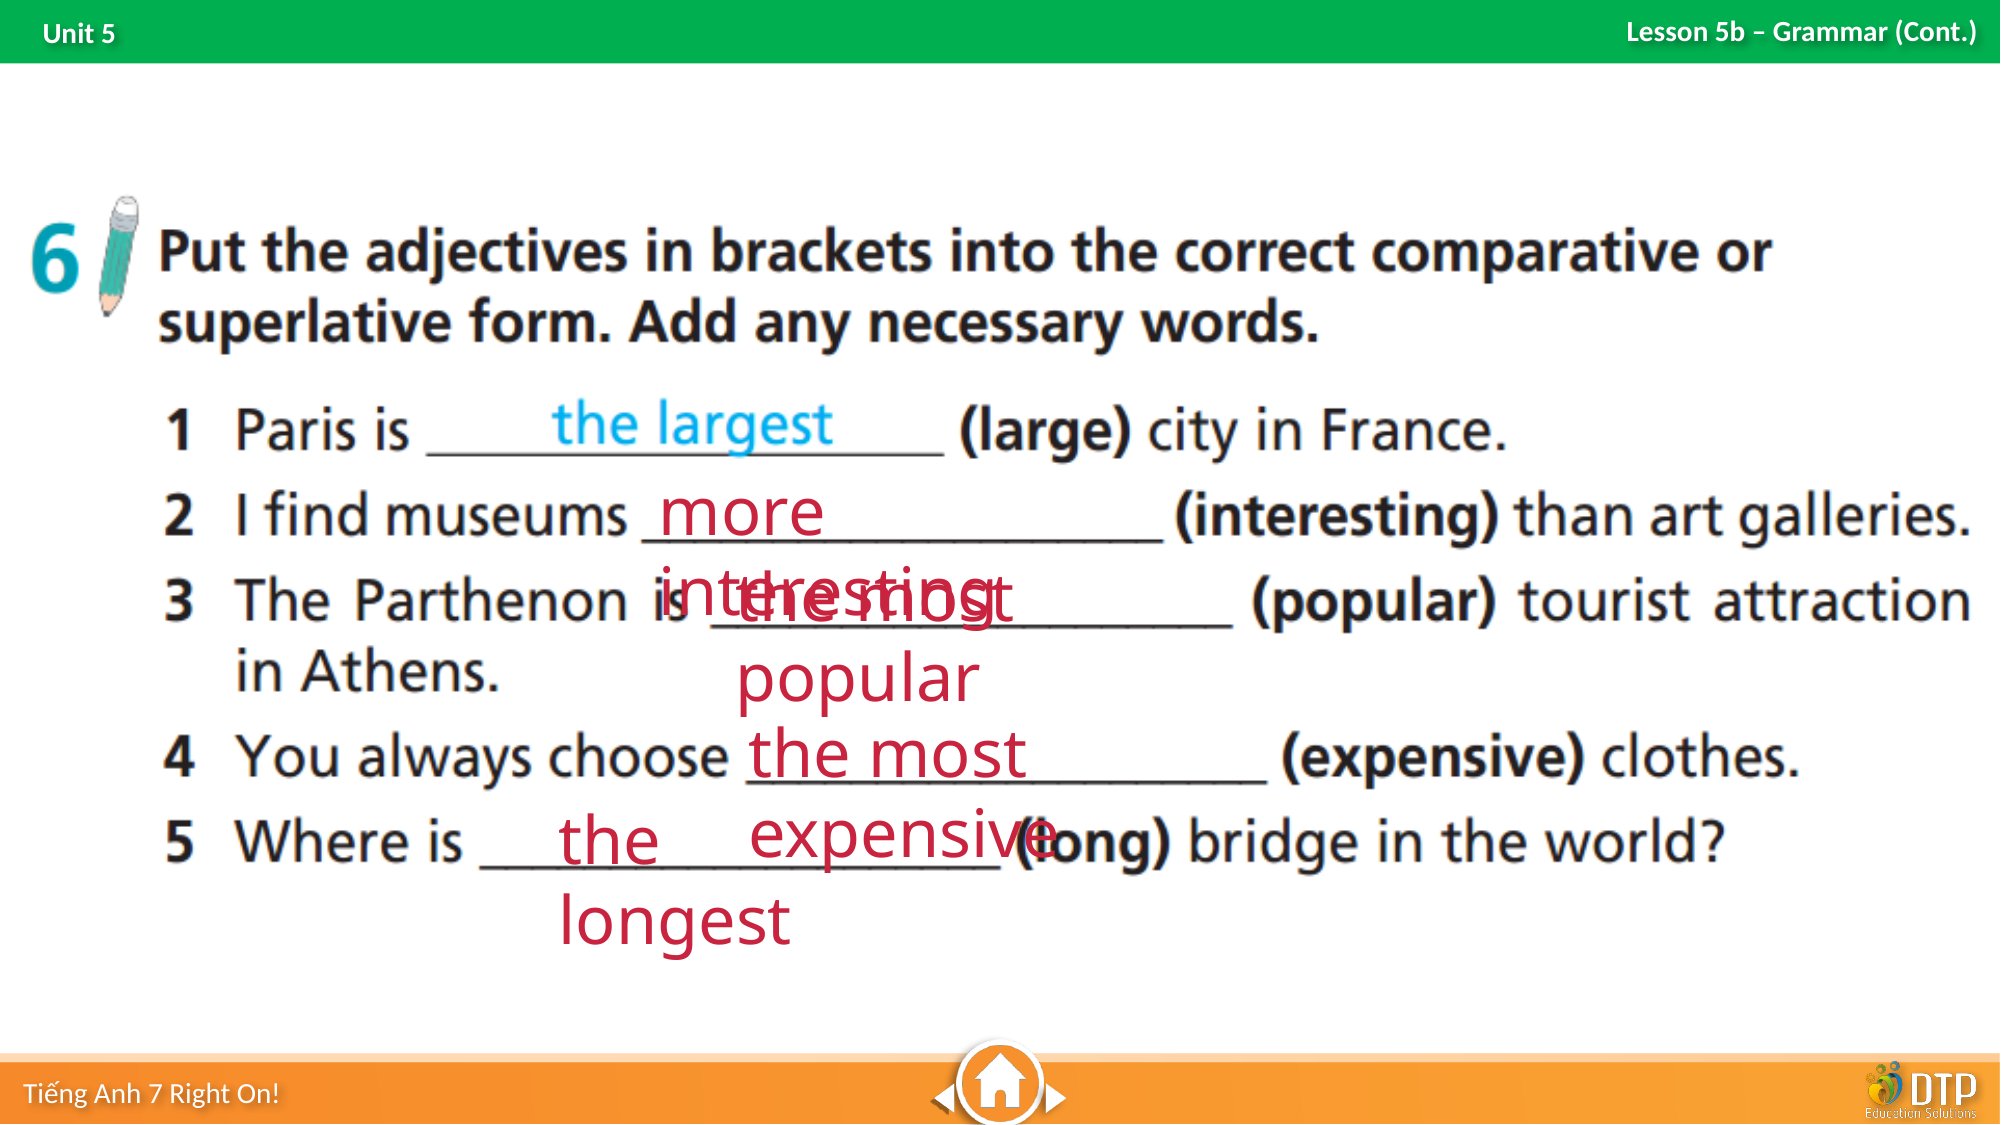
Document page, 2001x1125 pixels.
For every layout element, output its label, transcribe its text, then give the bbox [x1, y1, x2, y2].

text_box the longest [543, 890, 895, 966]
picture [0, 64, 2000, 1125]
